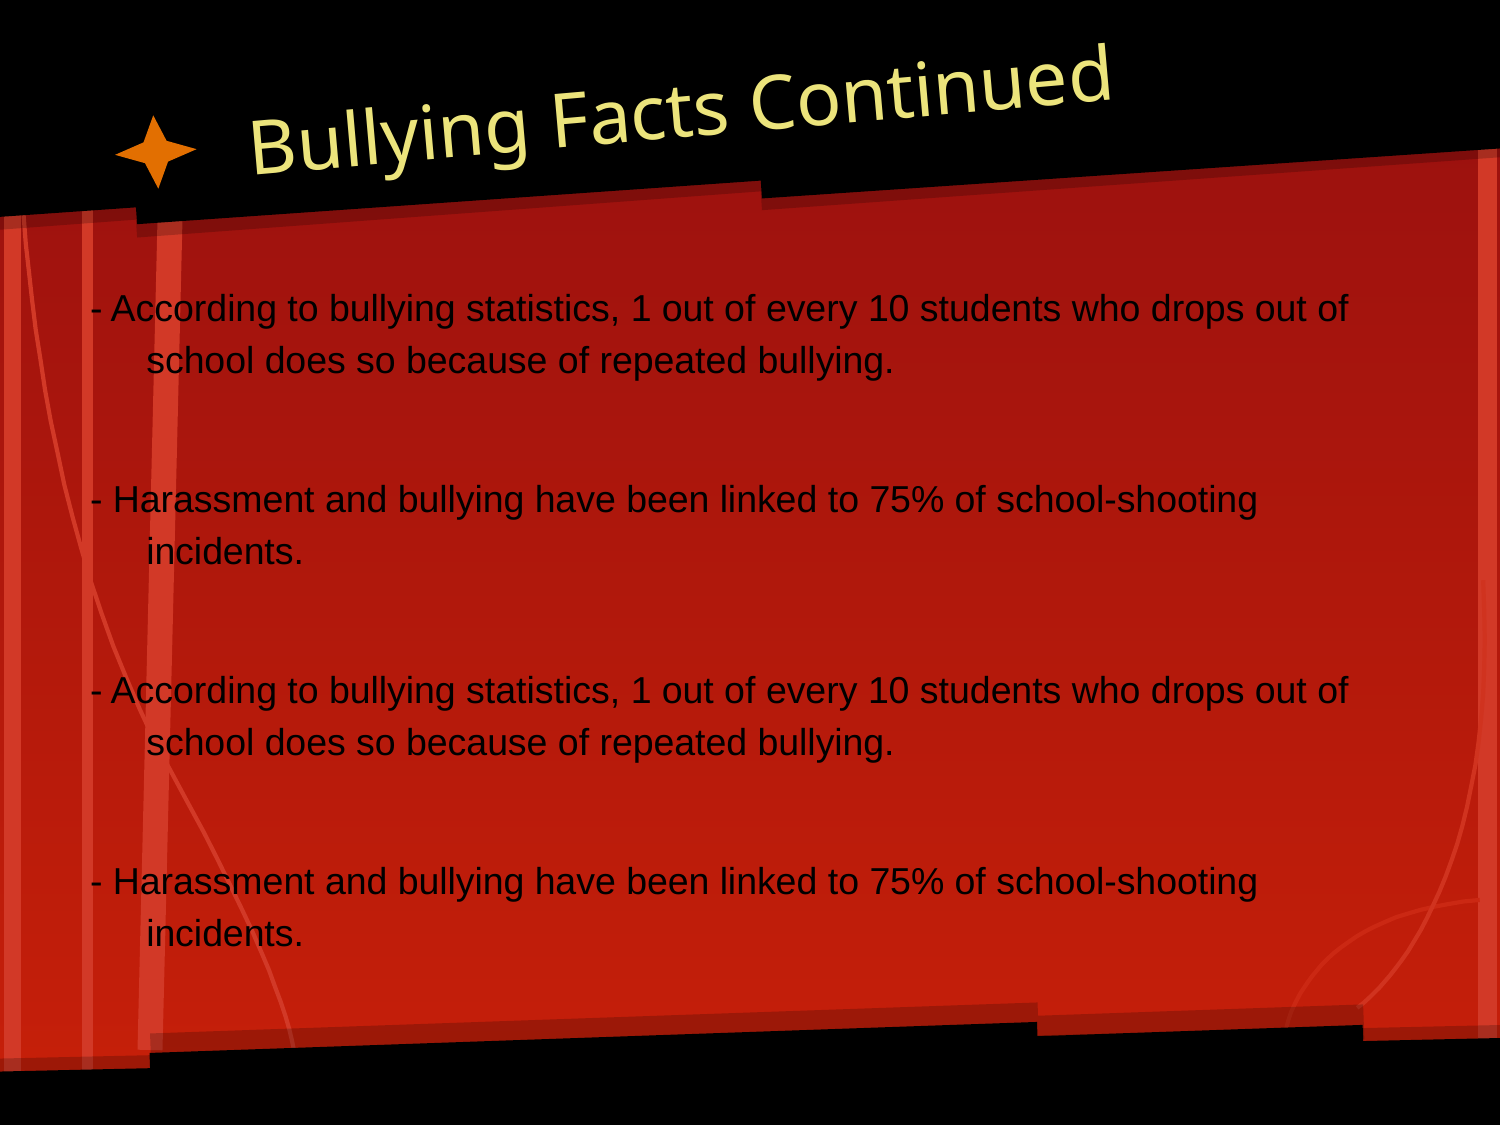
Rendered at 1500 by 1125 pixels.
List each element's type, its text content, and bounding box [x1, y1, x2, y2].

list - According to bullying statistics, 1 out of every 10 students who drops out of school does so because of repeated bullying. - Harassment and bullying have been linked to 75% of school-shooting incidents. - According to bullying statistics, 1 out of every 10 students who drops out of school does so because of repeated bullying. - Harassment and bullying have been linked to 75% of school-shooting incidents. [75, 262, 1425, 1005]
title Bullying Facts Continued [187, 0, 1500, 244]
